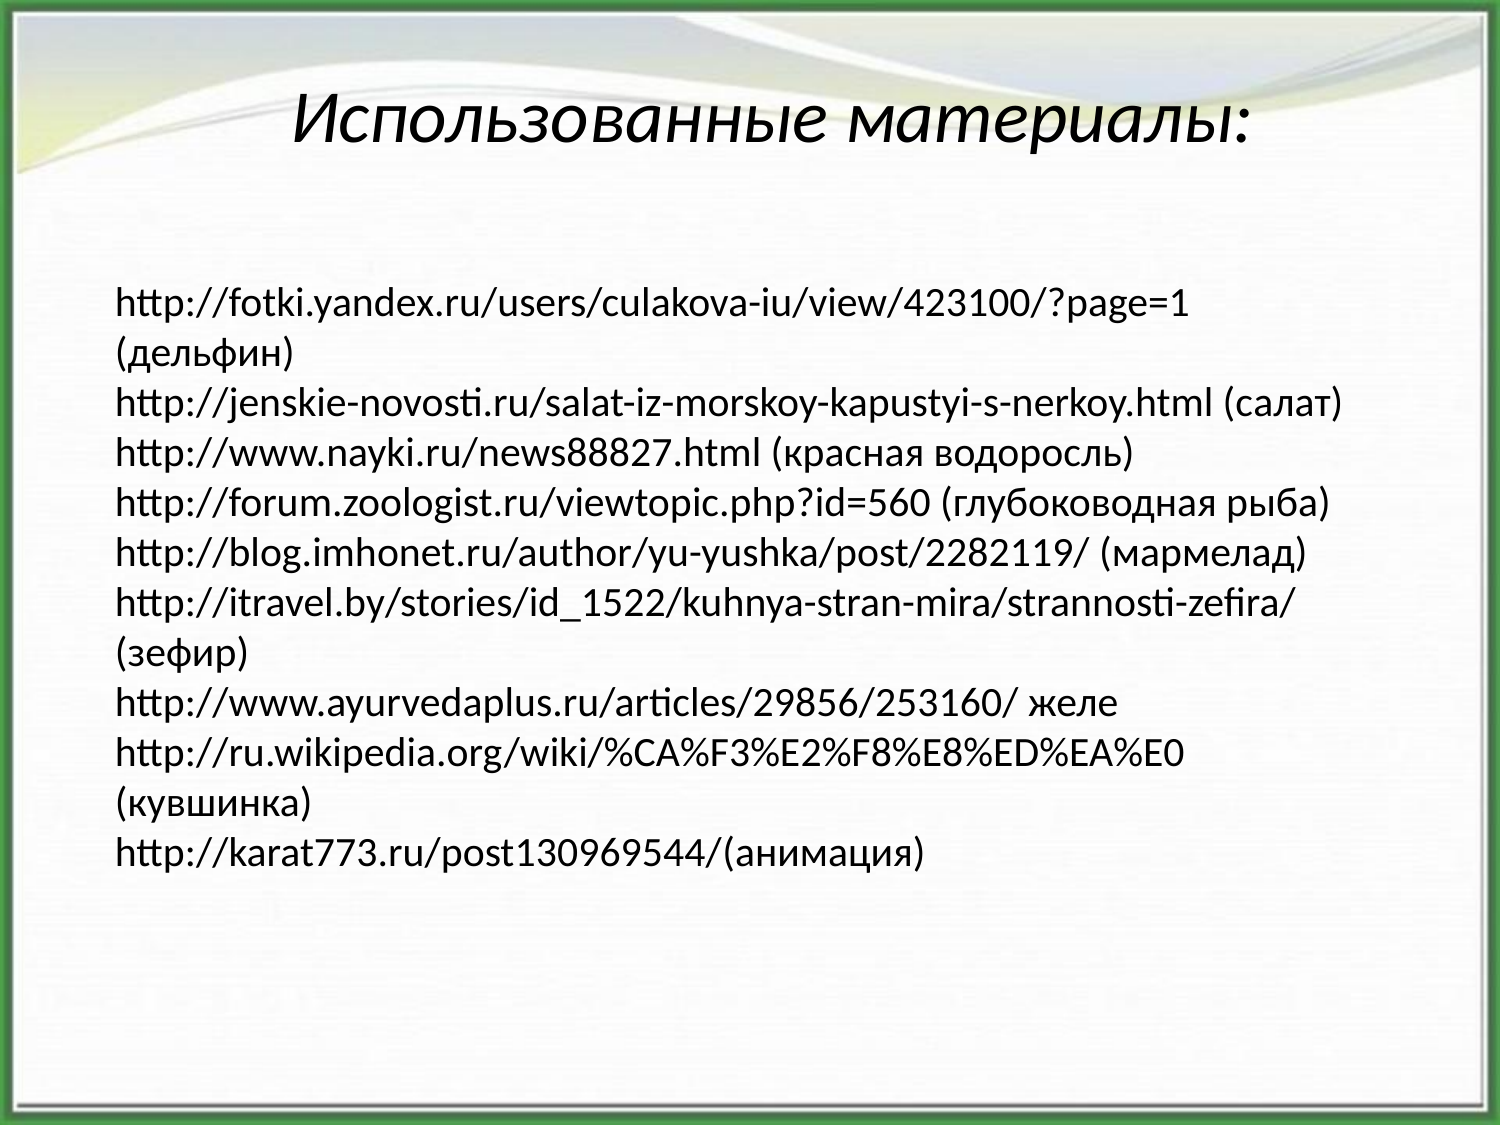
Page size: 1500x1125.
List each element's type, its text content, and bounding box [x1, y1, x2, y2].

text_box http://fotki.yandex.ru/users/culakova-iu/view/423100/?page=1 (дельфин) http://jenskie-novosti.ru/salat-iz-morskoy-kapustyi-s-nerkoy.html (салат) http://www.nayki.ru/news88827.html (красная водоросль) http://forum.zoologist.ru/viewtopic.php?id=560 (глубоководная рыба) http://blog.imhonet.ru/author/yu-yushka/post/2282119/ (мармелад) http://itravel.by/stories/id_1522/kuhnya-stran-mira/strannosti-zefira/ (зефир) http://www.ayurvedaplus.ru/articles/29856/253160/ желе http://ru.wikipedia.org/wiki/%CA%F3%E2%F8%E8%ED%EA%E0 (кувшинка) http://karat773.ru/post130969544/(анимация) [100, 267, 1388, 883]
text_box Использованные материалы: [275, 60, 1269, 166]
picture [0, 0, 1500, 1125]
